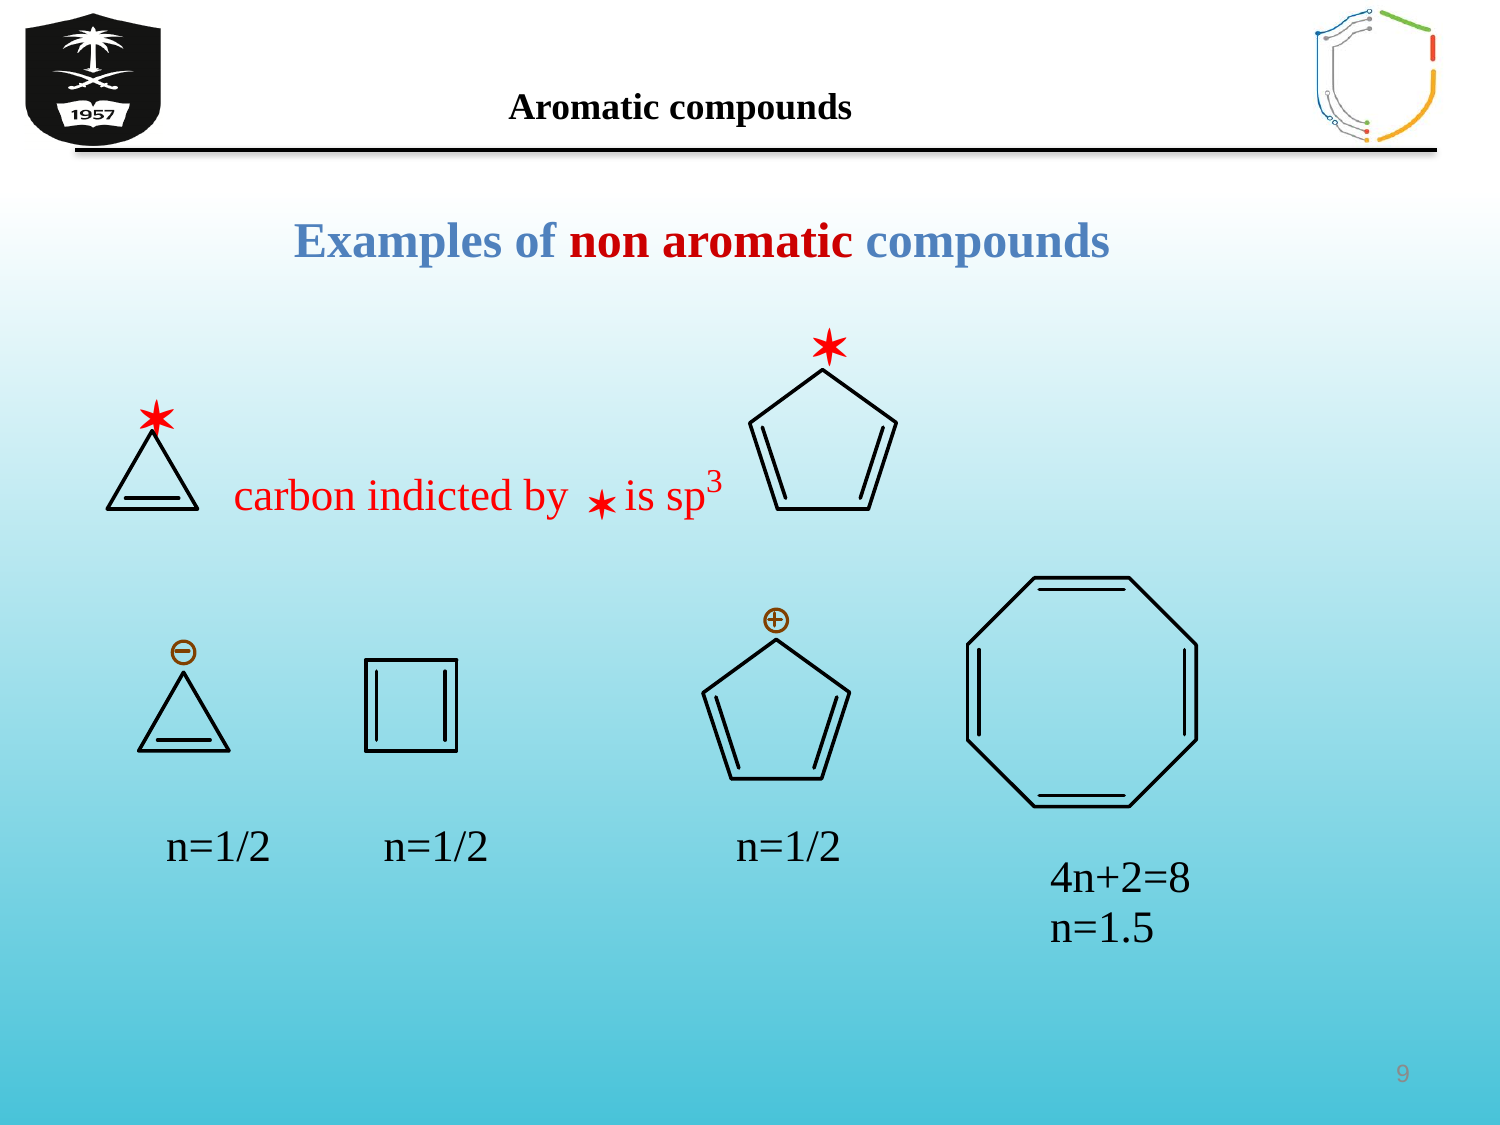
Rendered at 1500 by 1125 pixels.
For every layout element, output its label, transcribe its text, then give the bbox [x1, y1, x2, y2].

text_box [99, 312, 1439, 954]
slide_number 9 [1074, 1042, 1425, 1103]
text_box Aromatic compounds [493, 74, 868, 135]
picture [1287, 0, 1463, 165]
text_box Examples of non aromatic compounds [278, 199, 1125, 275]
picture [24, 12, 163, 151]
